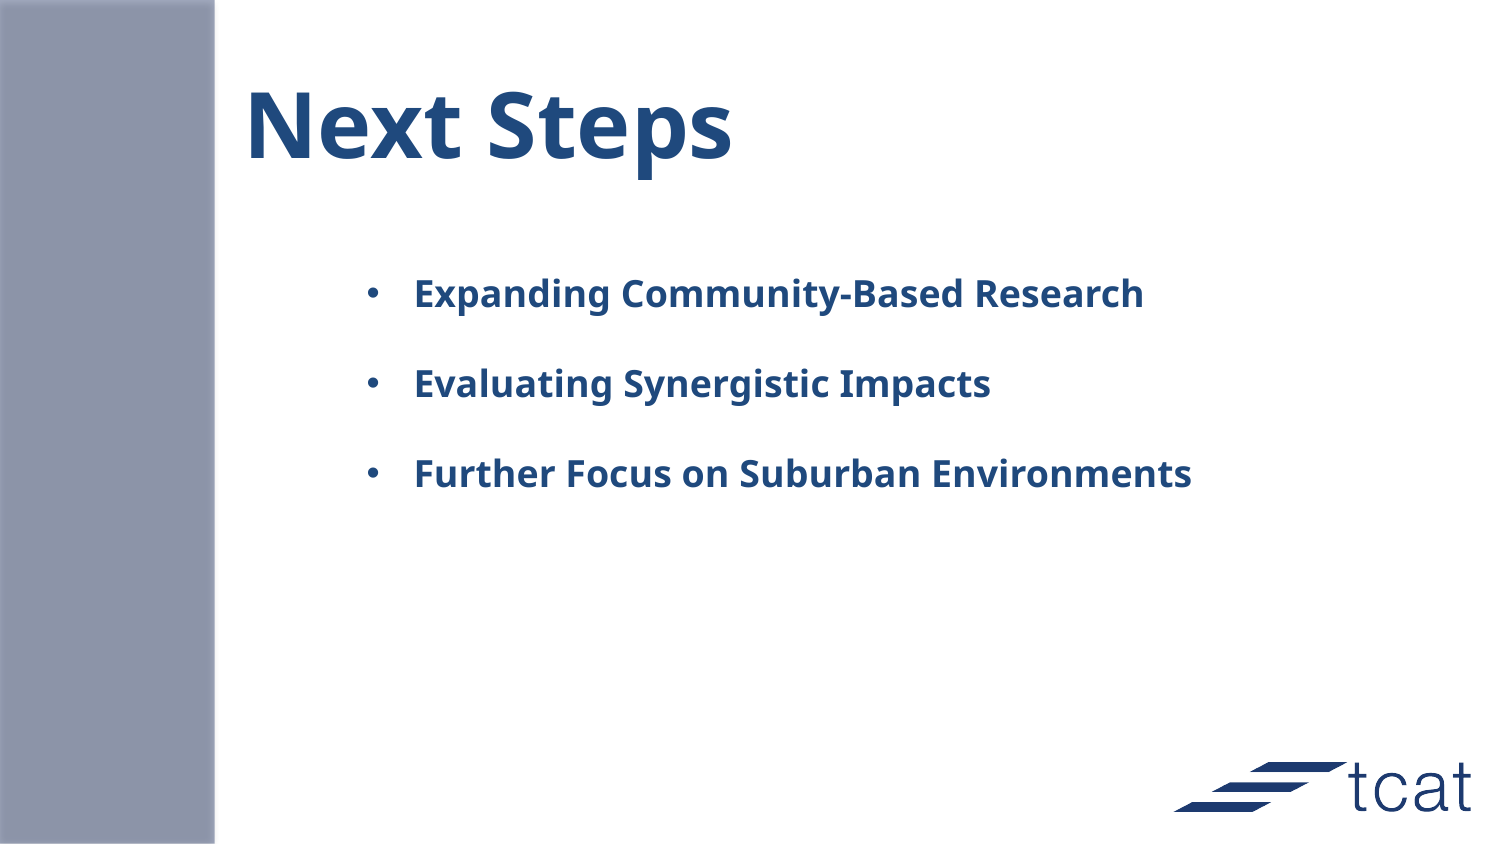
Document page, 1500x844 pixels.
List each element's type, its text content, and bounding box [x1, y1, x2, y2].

picture [1173, 762, 1471, 812]
text_box Next Steps [228, 38, 1500, 207]
text_box Expanding Community-Based Research Evaluating Synergistic Impacts Further Focus on Suburban Environments [351, 262, 1293, 503]
